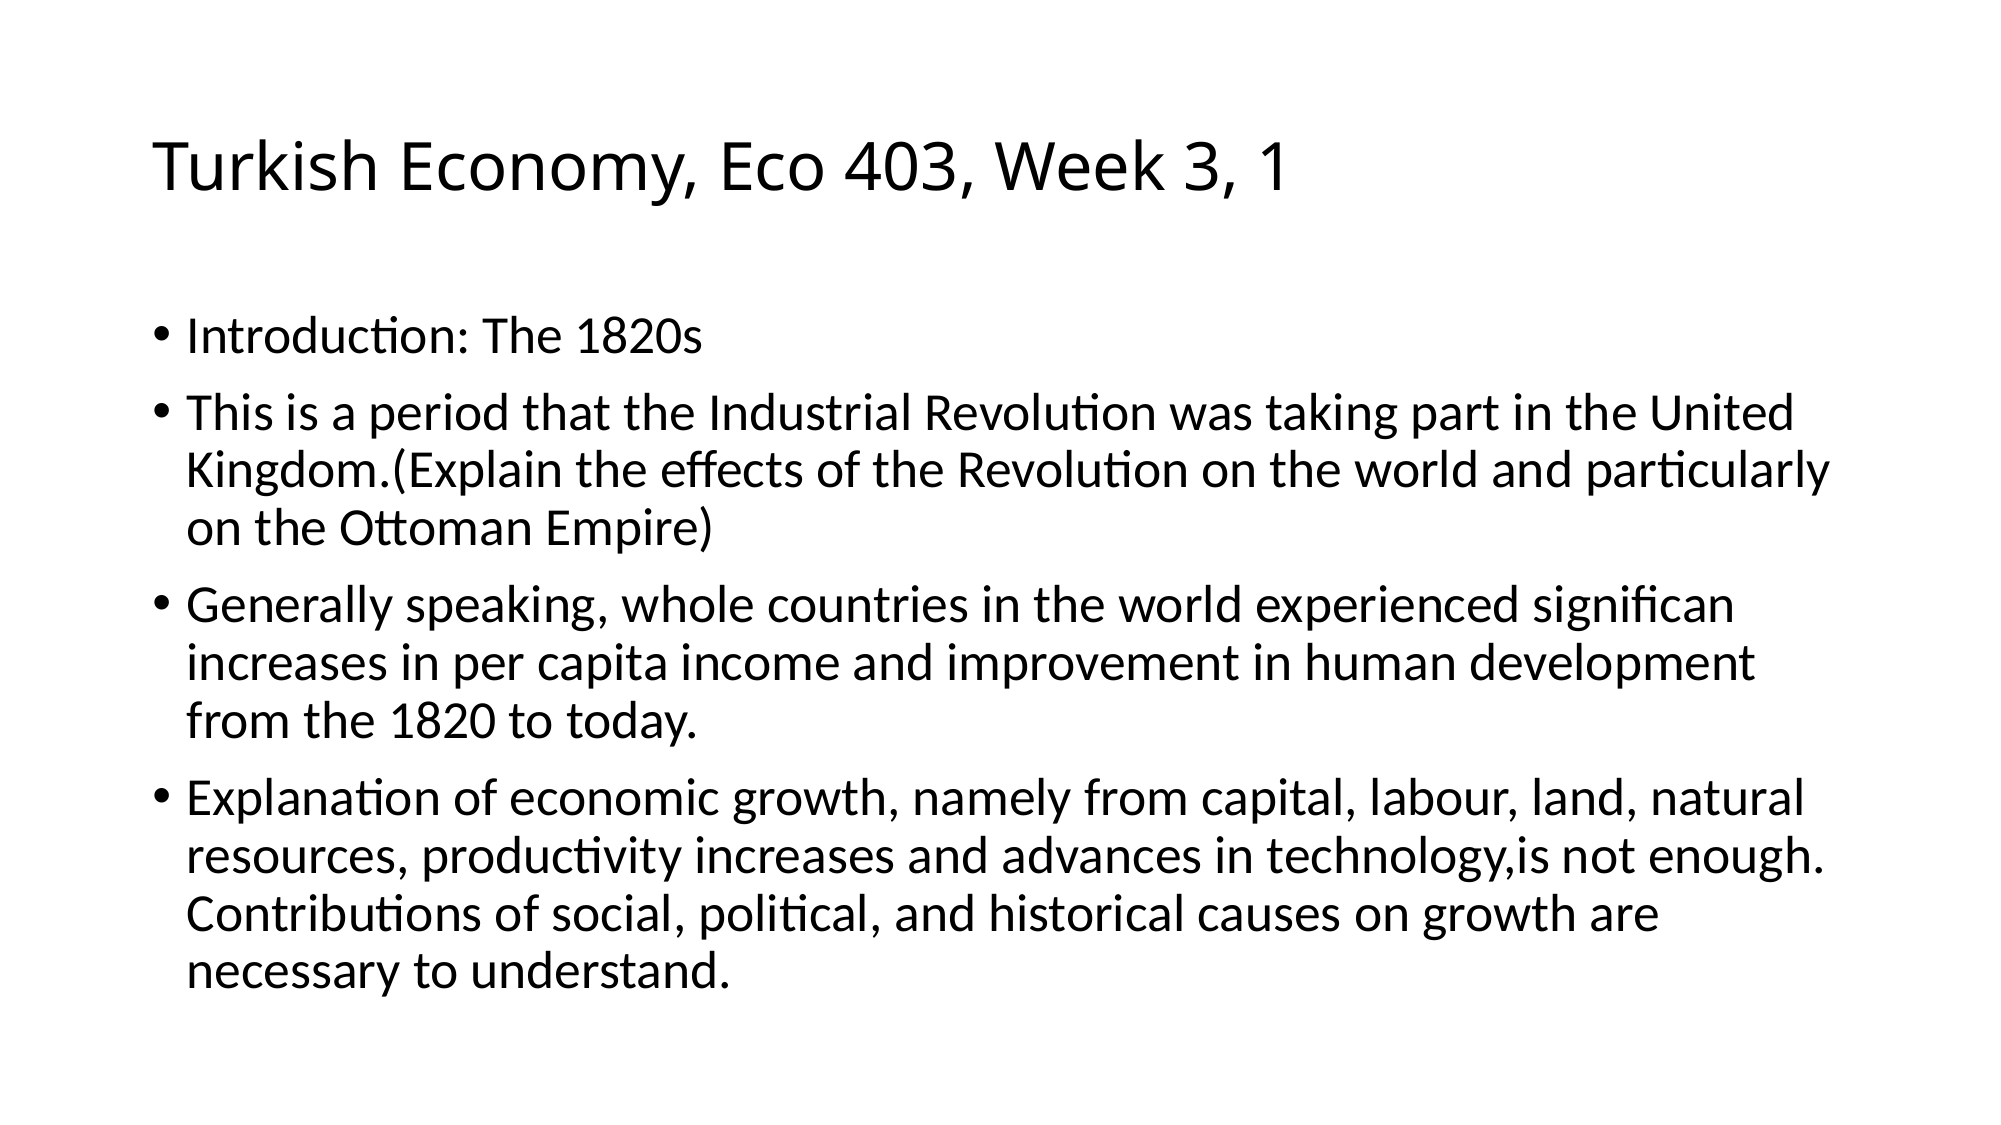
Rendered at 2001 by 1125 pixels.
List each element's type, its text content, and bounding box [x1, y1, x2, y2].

title Turkish Economy, Eco 403, Week 3, 1 [137, 59, 1863, 278]
list Introduction: The 1820s This is a period that the Industrial Revolution was taking part in the United Kingdom.(Explain the effects of the Revolution on the world and particularly on the Ottoman Empire) Generally speaking, whole countries in the world experienced significan increases in per capita income and improvement in human development from the 1820 to today. Explanation of economic growth, namely from capital, labour, land, natural resources, productivity increases and advances in technology,is not enough. Contributions of social, political, and historical causes on growth are necessary to understand. [137, 299, 1863, 1014]
